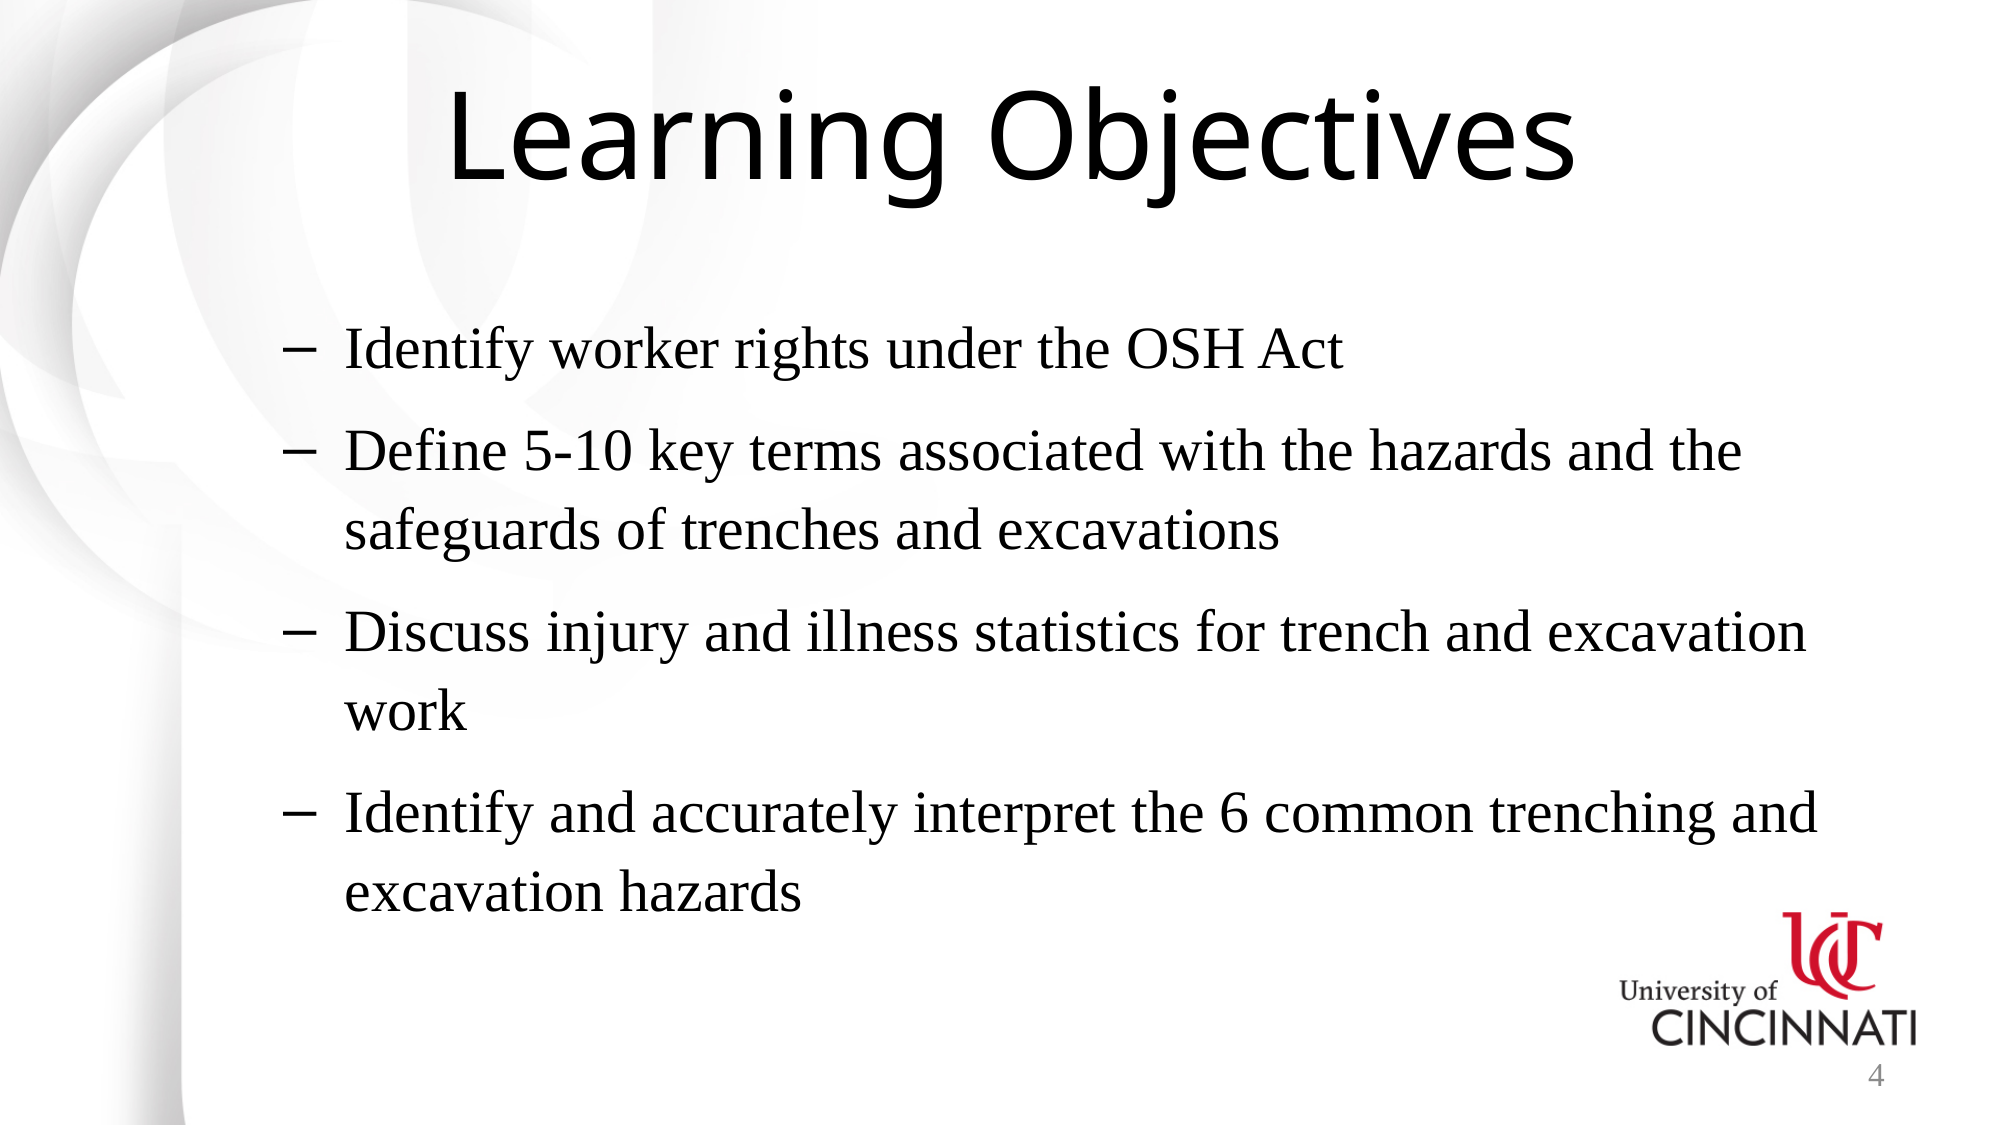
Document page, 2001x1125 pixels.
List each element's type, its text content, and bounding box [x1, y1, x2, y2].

list Identify worker rights under the OSH Act Define 5-10 key terms associated with the hazards and the safeguards of trenches and excavations Discuss injury and illness statistics for trench and excavation work Identify and accurately interpret the 6 common trenching and excavation hazards [171, 222, 1897, 936]
picture [0, 0, 2001, 1125]
title Learning Objectives [149, 22, 1875, 240]
slide_number 4 [1433, 1042, 1900, 1103]
